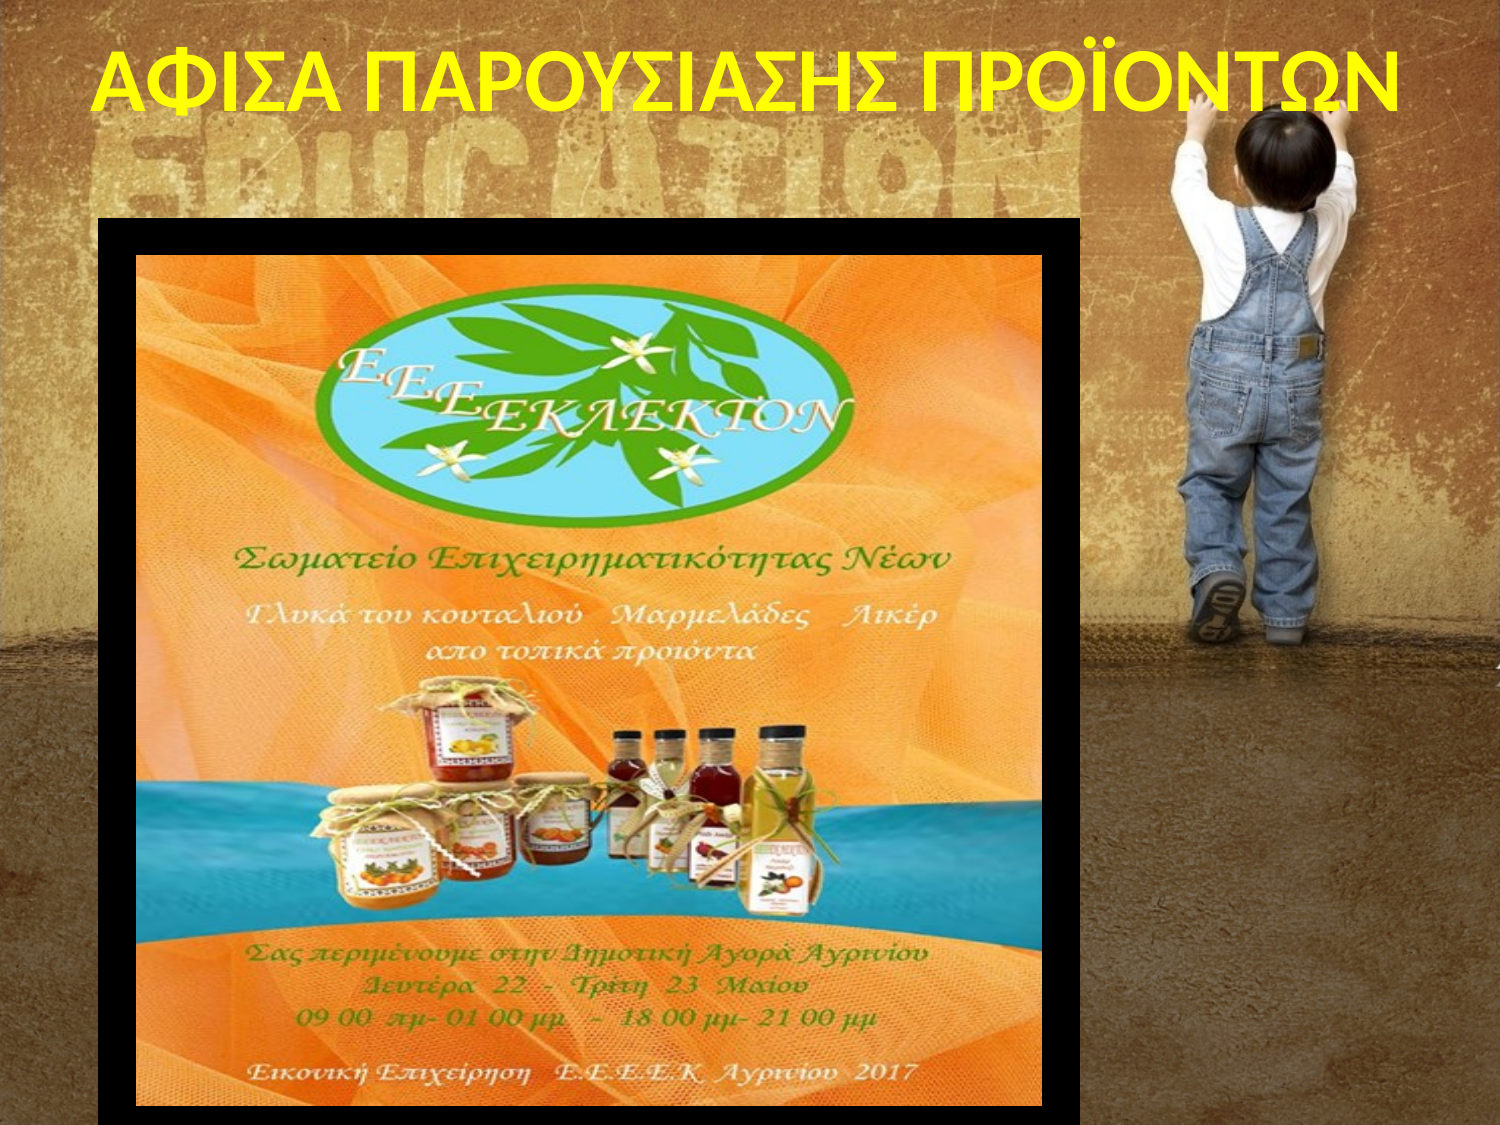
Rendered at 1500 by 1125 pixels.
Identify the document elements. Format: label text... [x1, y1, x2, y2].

picture [0, 0, 1500, 1125]
title ΑΦΙΣΑ ΠΑΡΟΥΣΙΑΣΗΣ ΠΡΟΪΟΝΤΩΝ [0, 0, 1495, 150]
picture [135, 255, 1043, 1107]
